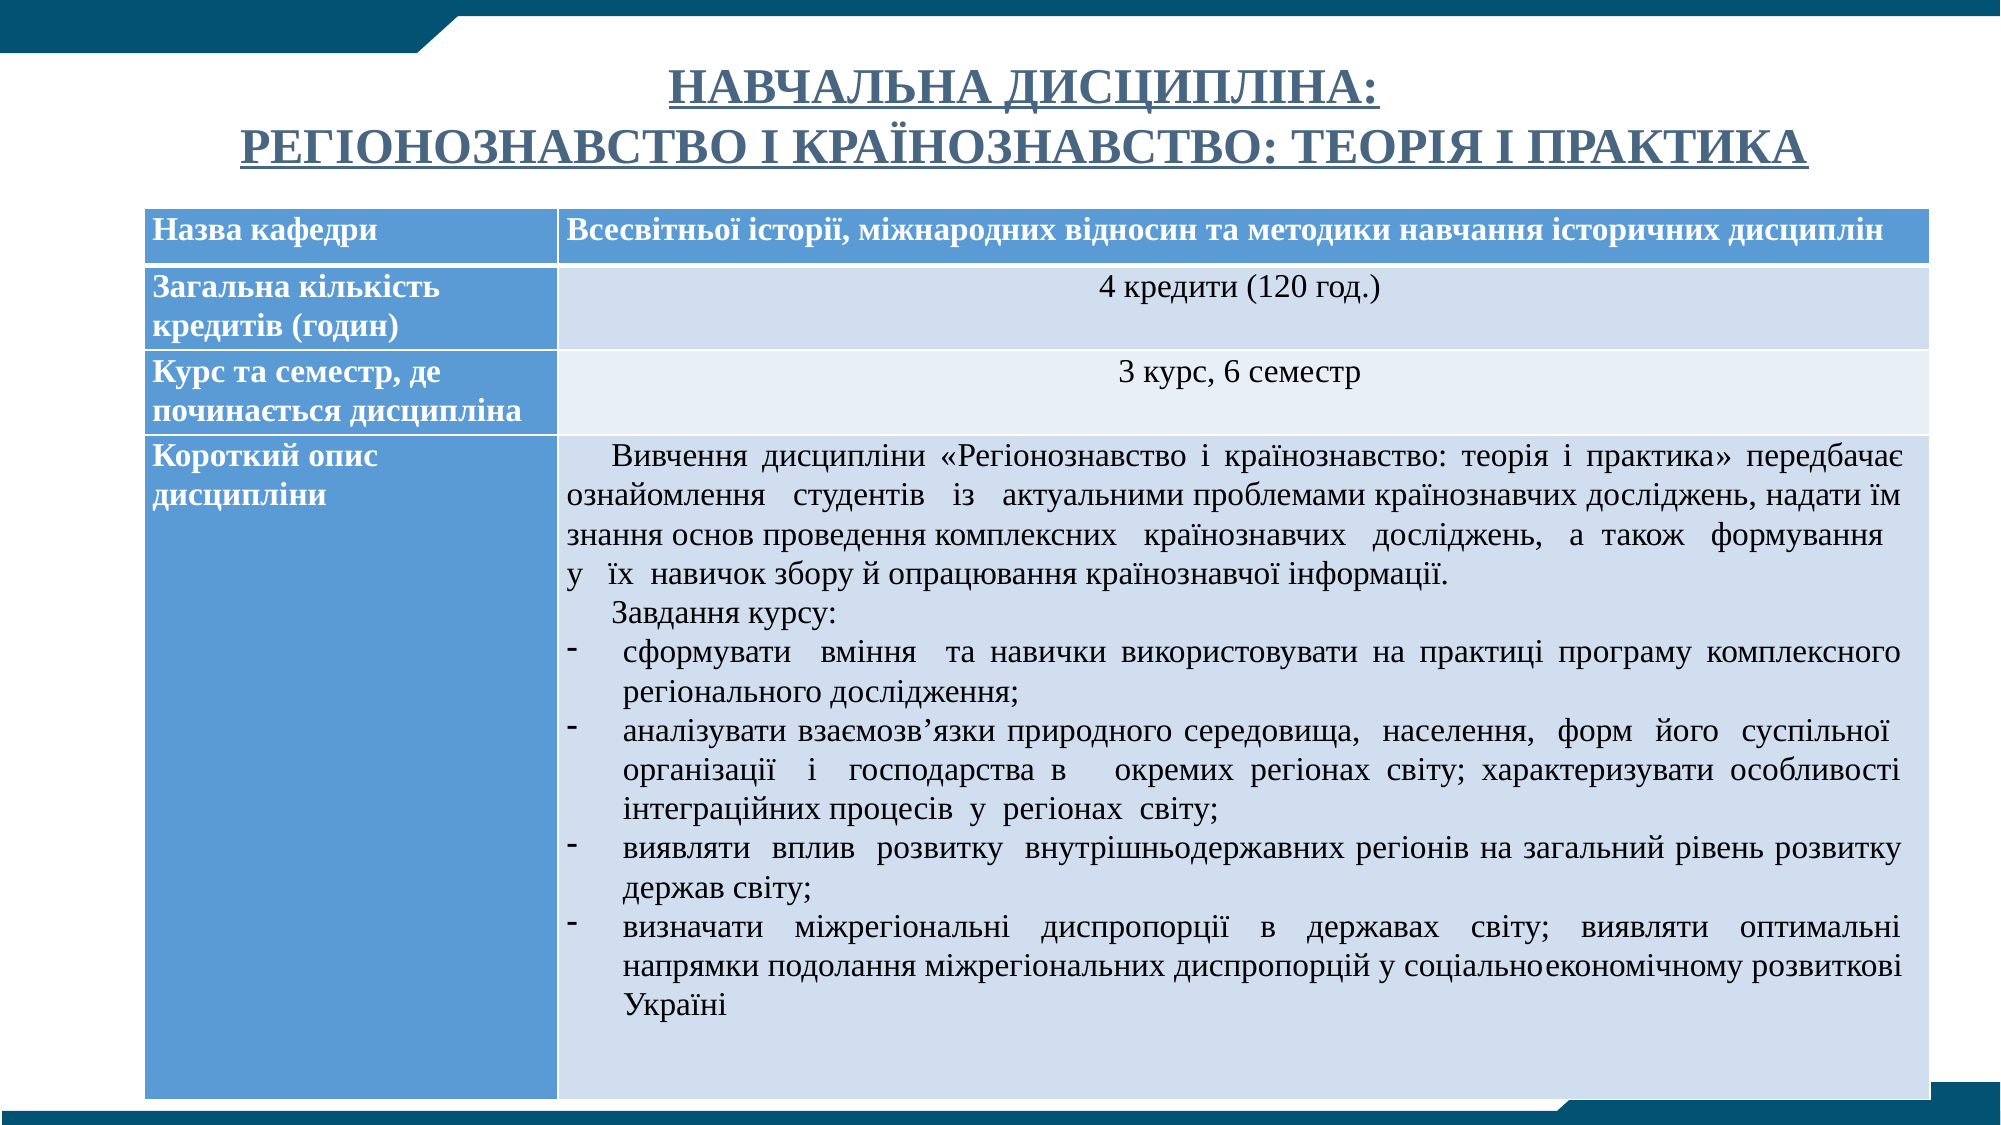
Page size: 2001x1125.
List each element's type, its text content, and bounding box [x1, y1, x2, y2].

table_cell Загальна кількість кредитів (годин) [145, 268, 557, 349]
table_cell Курс та семестр, де починається дисципліна [145, 351, 557, 434]
table_cell Вивчення дисципліни «Регіонознавство і країнознавство: теорія і практика» передбачає ознайомлення студентів із актуальними проблемами країнознавчих досліджень, надати їм знання основ проведення комплексних країнознавчих досліджень, а також формування у їх навичок збору й опрацювання країнознавчої інформації. Завдання курсу: сформувати вміння та навички використовувати на практиці програму комплексного регіонального дослідження; аналізувати взаємозв’язки природного середовища, населення, форм його суспільної організації і господарства в окремих регіонах світу; характеризувати особливості інтеграційних процесів у регіонах світу; виявляти вплив розвитку внутрішньо­державних регіонів на загальний рівень розвитку держав світу; визначати міжрегіональні диспропорції в державах світу; виявляти оптимальні напрямки подолання міжрегіональних диспропорцій у соціально­економічному розвиткові Україні [559, 436, 1929, 1099]
table_cell 3 курс, 6 семестр [559, 351, 1929, 434]
table_header Назва кафедри [145, 209, 557, 263]
table_cell Короткий опис дисципліни [145, 436, 557, 1099]
table_cell 4 кредити (120 год.) [559, 268, 1929, 349]
text_box Навчальна дисципліна: Регіонознавство і країнознавство: теорія і практика [47, 45, 2000, 181]
table_header Всесвітньої історії, міжнародних відносин та методики навчання історичних дисциплін [559, 209, 1929, 263]
